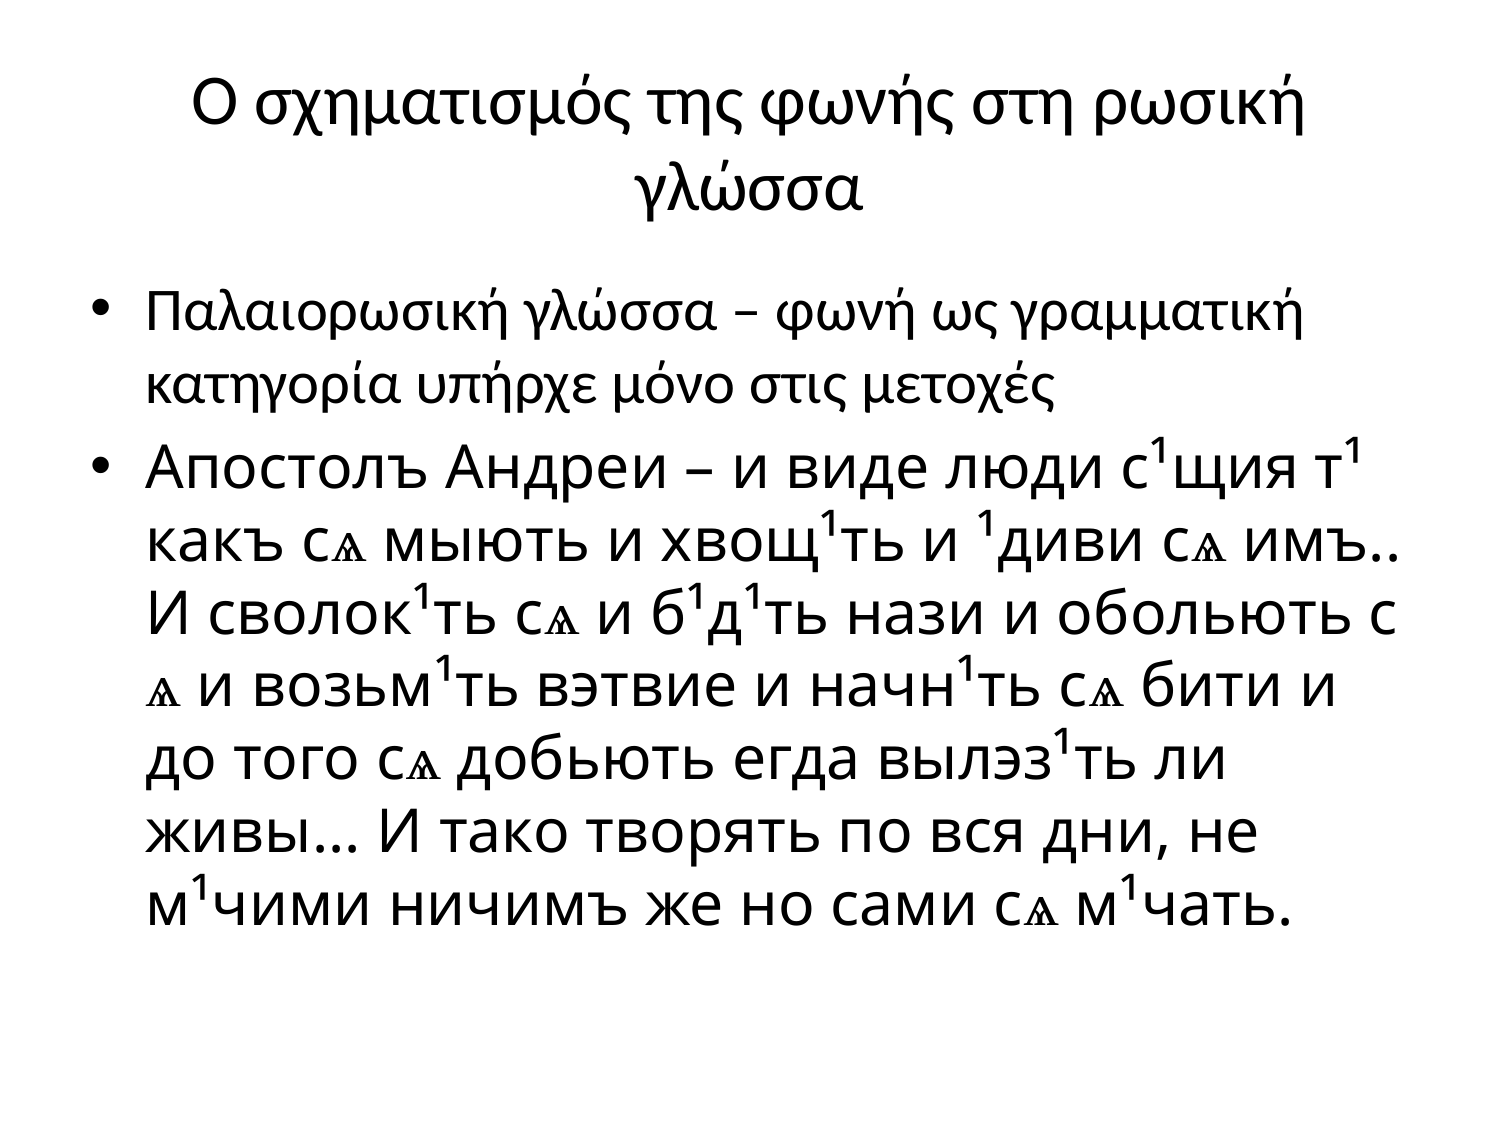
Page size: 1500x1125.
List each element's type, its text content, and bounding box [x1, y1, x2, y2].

list Παλαιορωσική γλώσσα – φωνή ως γραμματική κατηγορία υπήρχε μόνο στις μετοχές Апостолъ Андреи – и виде люди с¹щия т¹ какъ сѧ­­­­­ мыють и хвощ¹ть и ¹диви сѧ­ имъ.. И сволок¹ть с­ѧ и б¹д¹ть нази и обольють с­ѧ и возьм¹ть вэтвие и начн¹ть сѧ­ бити и до того с­ѧ добьють егда вылэз¹ть ли живы... И тако творять по вся дни, не м¹чими ничимъ же но сами сѧ­ м¹чать. [75, 262, 1425, 1005]
title Ο σχηματισμός της φωνής στη ρωσική γλώσσα [75, 45, 1425, 233]
